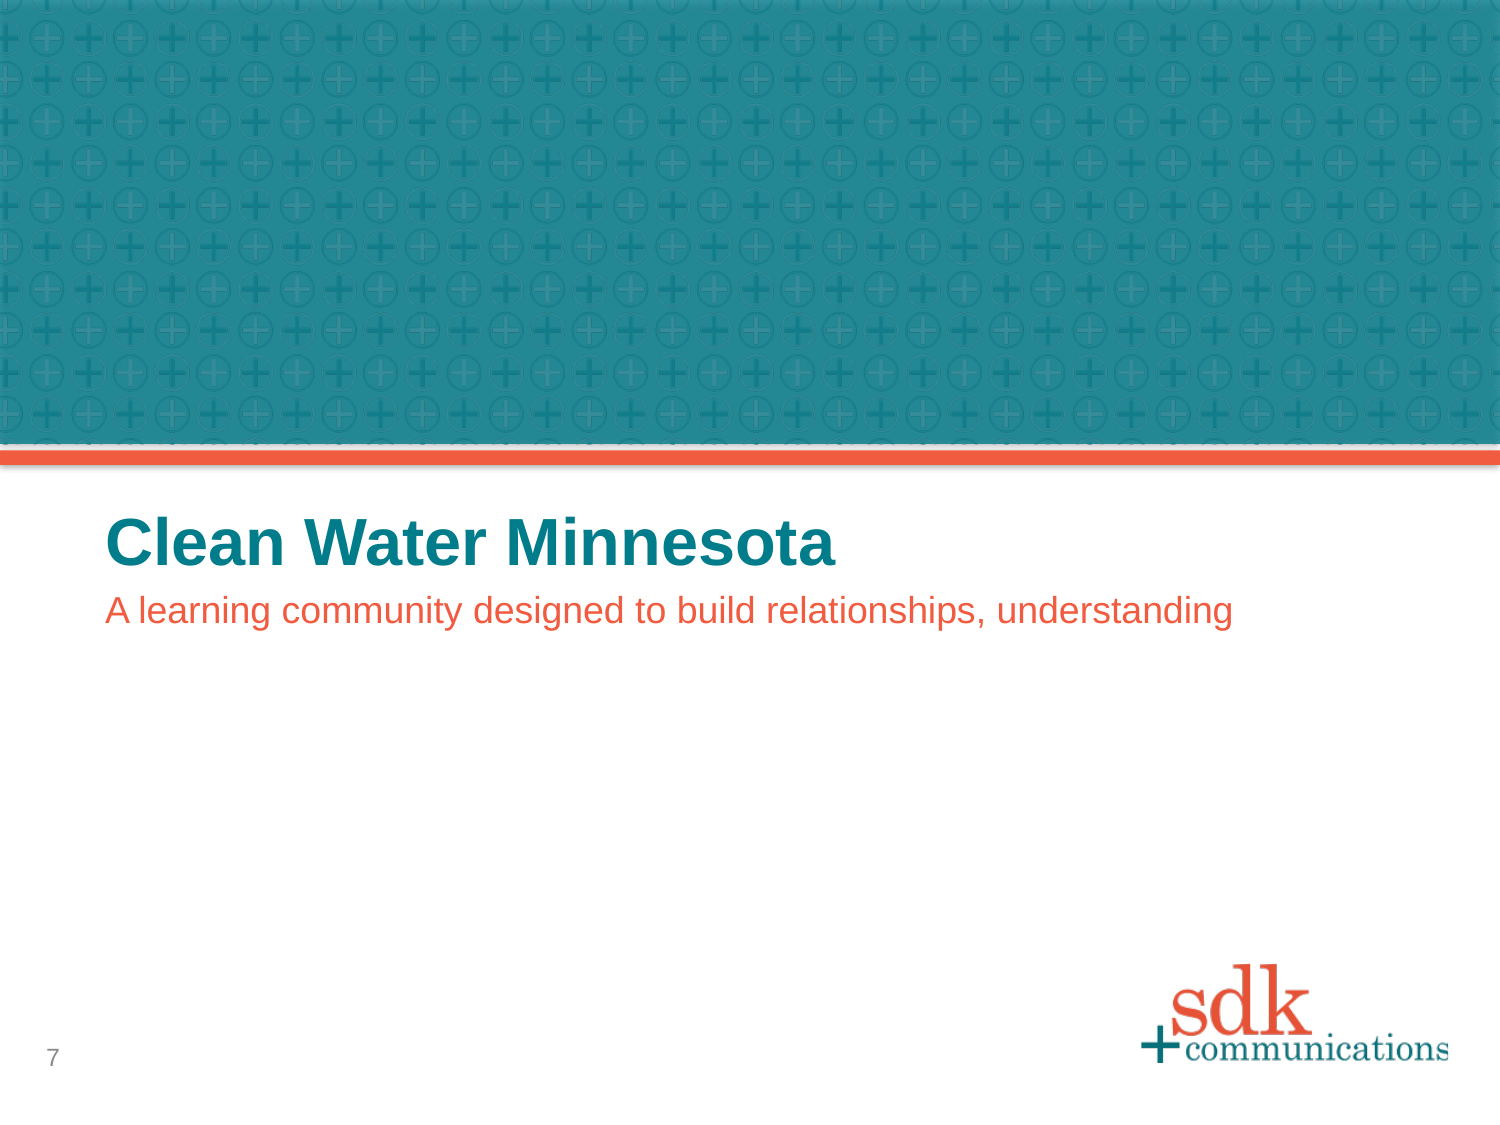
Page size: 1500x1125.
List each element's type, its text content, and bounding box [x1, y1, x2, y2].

list Clean Water Minnesota [105, 498, 1285, 579]
slide_number 7 [0, 1026, 75, 1087]
list A learning community designed to build relationships, understanding [105, 585, 1285, 796]
